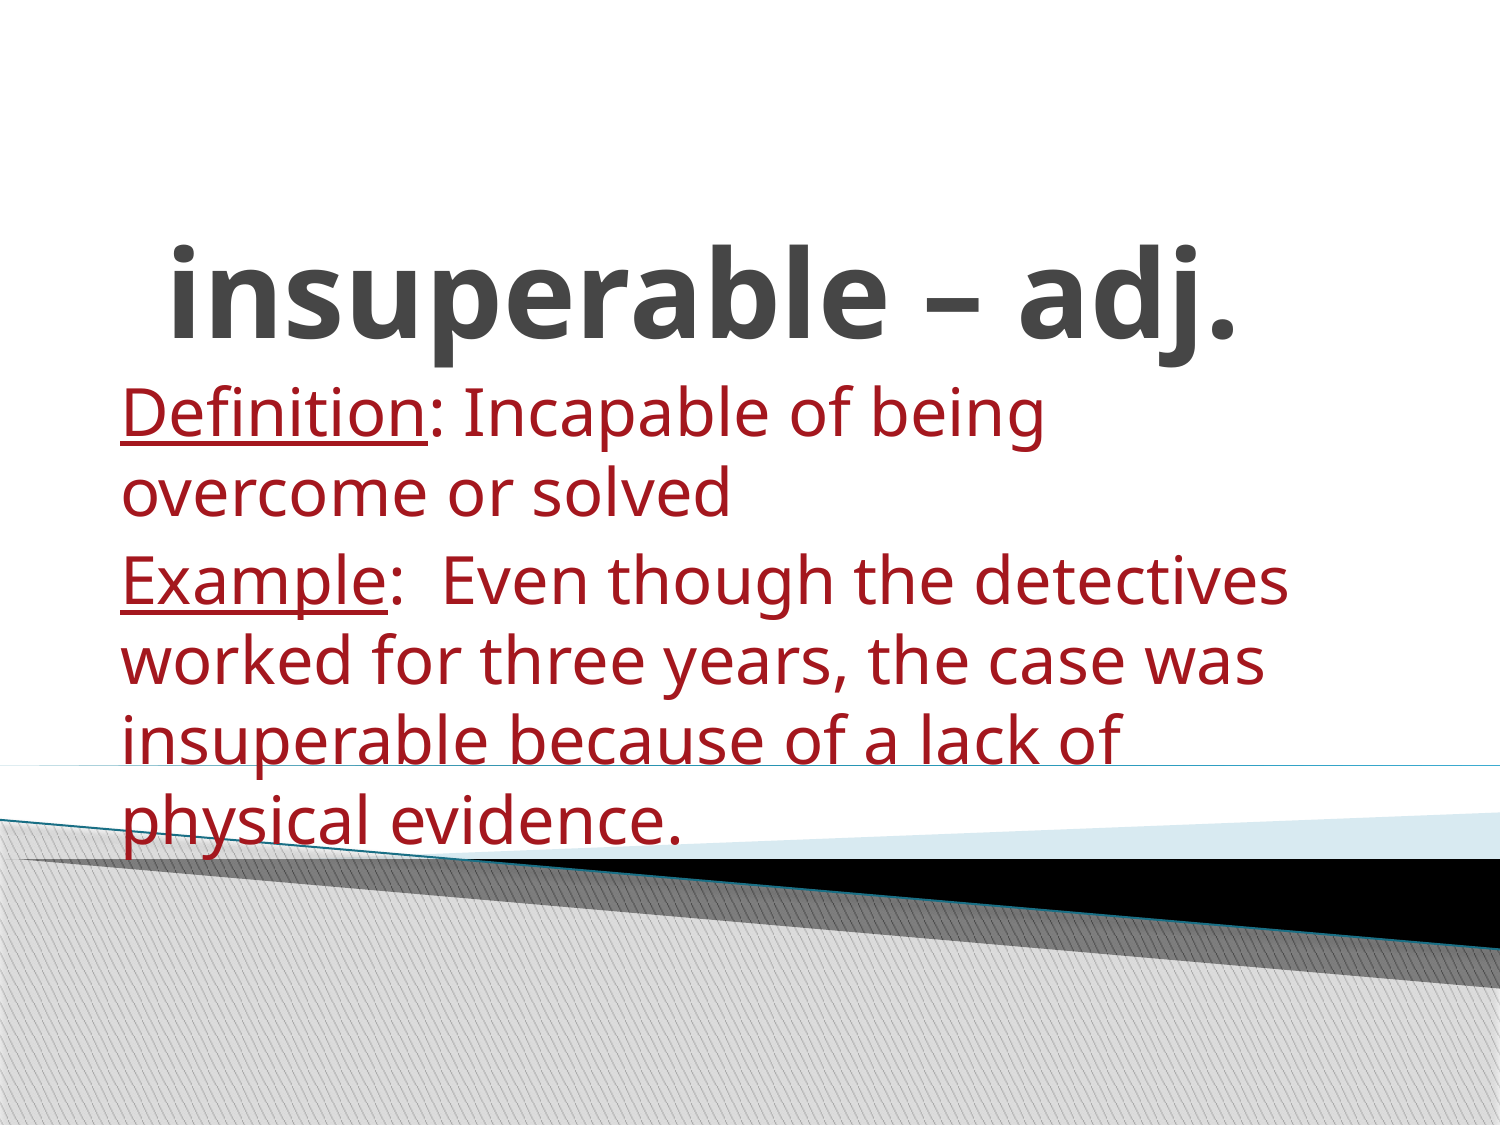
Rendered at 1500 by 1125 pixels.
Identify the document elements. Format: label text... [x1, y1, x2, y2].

title insuperable – adj. [112, 75, 1388, 362]
picture [5, 859, 1500, 989]
subtitle Definition: Incapable of being overcome or solved Example: Even though the detectives worked for three years, the case was insuperable because of a lack of physical evidence. [112, 362, 1388, 825]
